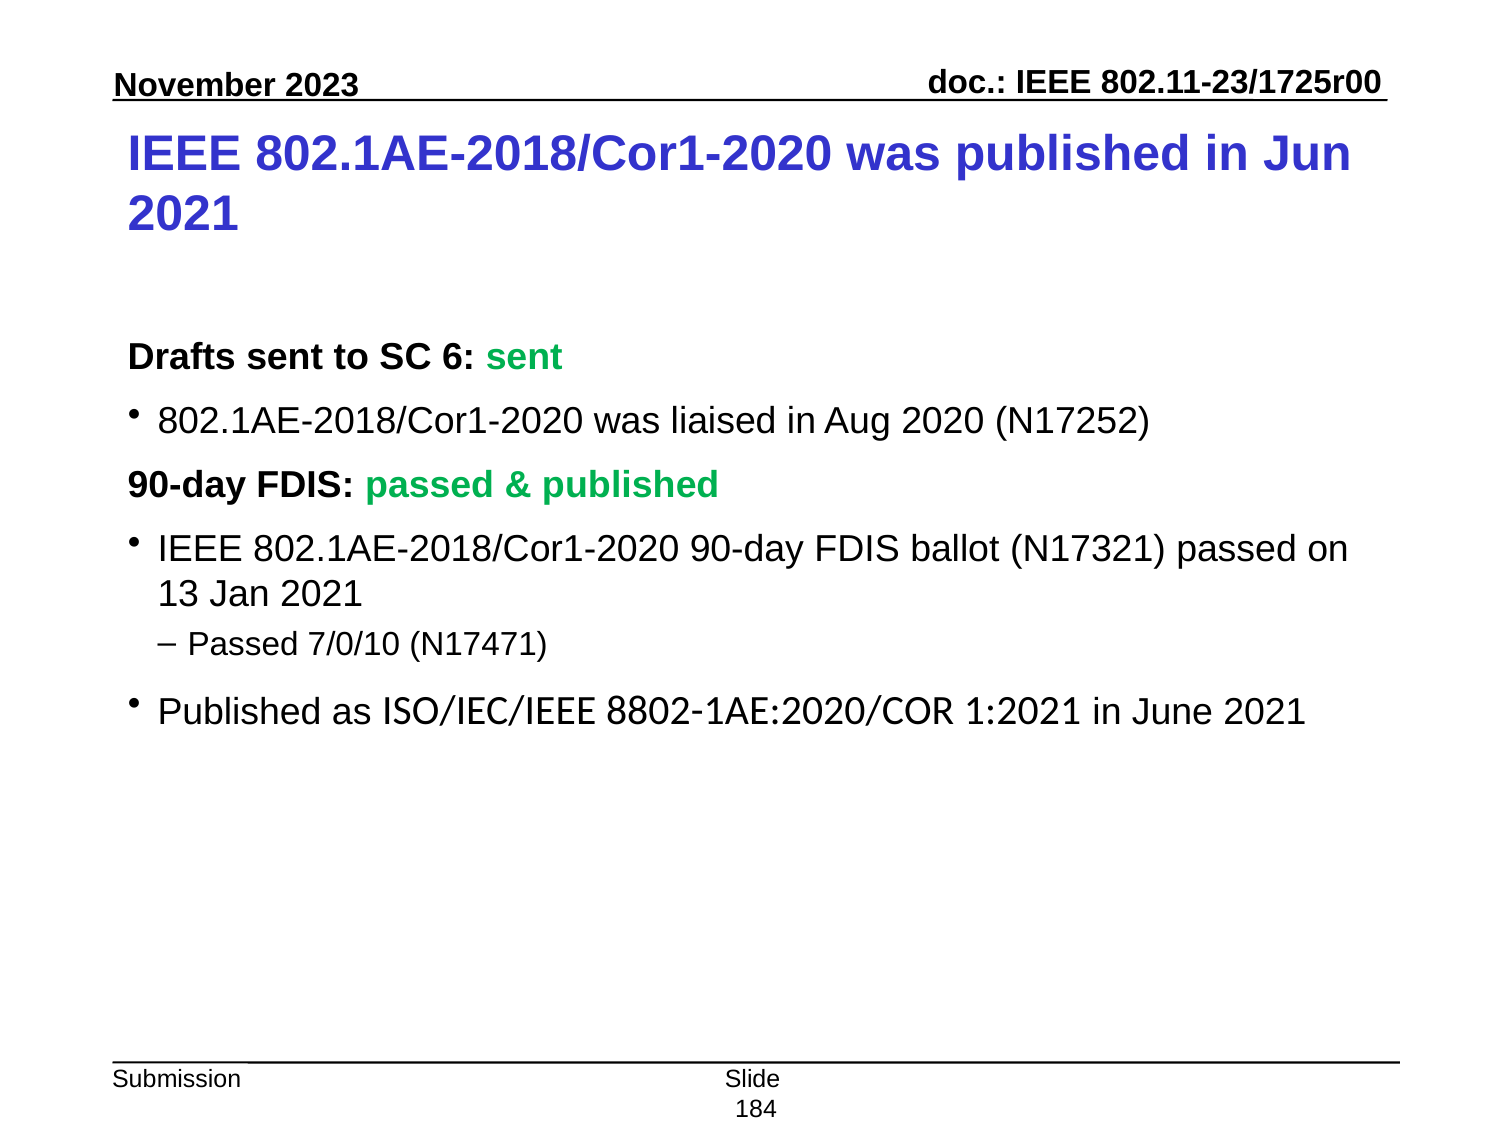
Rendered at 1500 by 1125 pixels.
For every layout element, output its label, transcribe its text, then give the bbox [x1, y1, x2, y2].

slide_number Slide 184 [709, 1061, 803, 1093]
title IEEE 802.1AE-2018/Cor1-2020 was published in Jun 2021 [112, 112, 1388, 288]
list Drafts sent to SC 6: sent 802.1AE-2018/Cor1-2020 was liaised in Aug 2020 (N17252) 90-day FDIS: passed & published IEEE 802.1AE-2018/Cor1-2020 90-day FDIS ballot (N17321) passed on 13 Jan 2021 Passed 7/0/10 (N17471) Published as ISO/IEC/IEEE 8802-1AE:2020/COR 1:2021 in June 2021 [112, 324, 1388, 1000]
